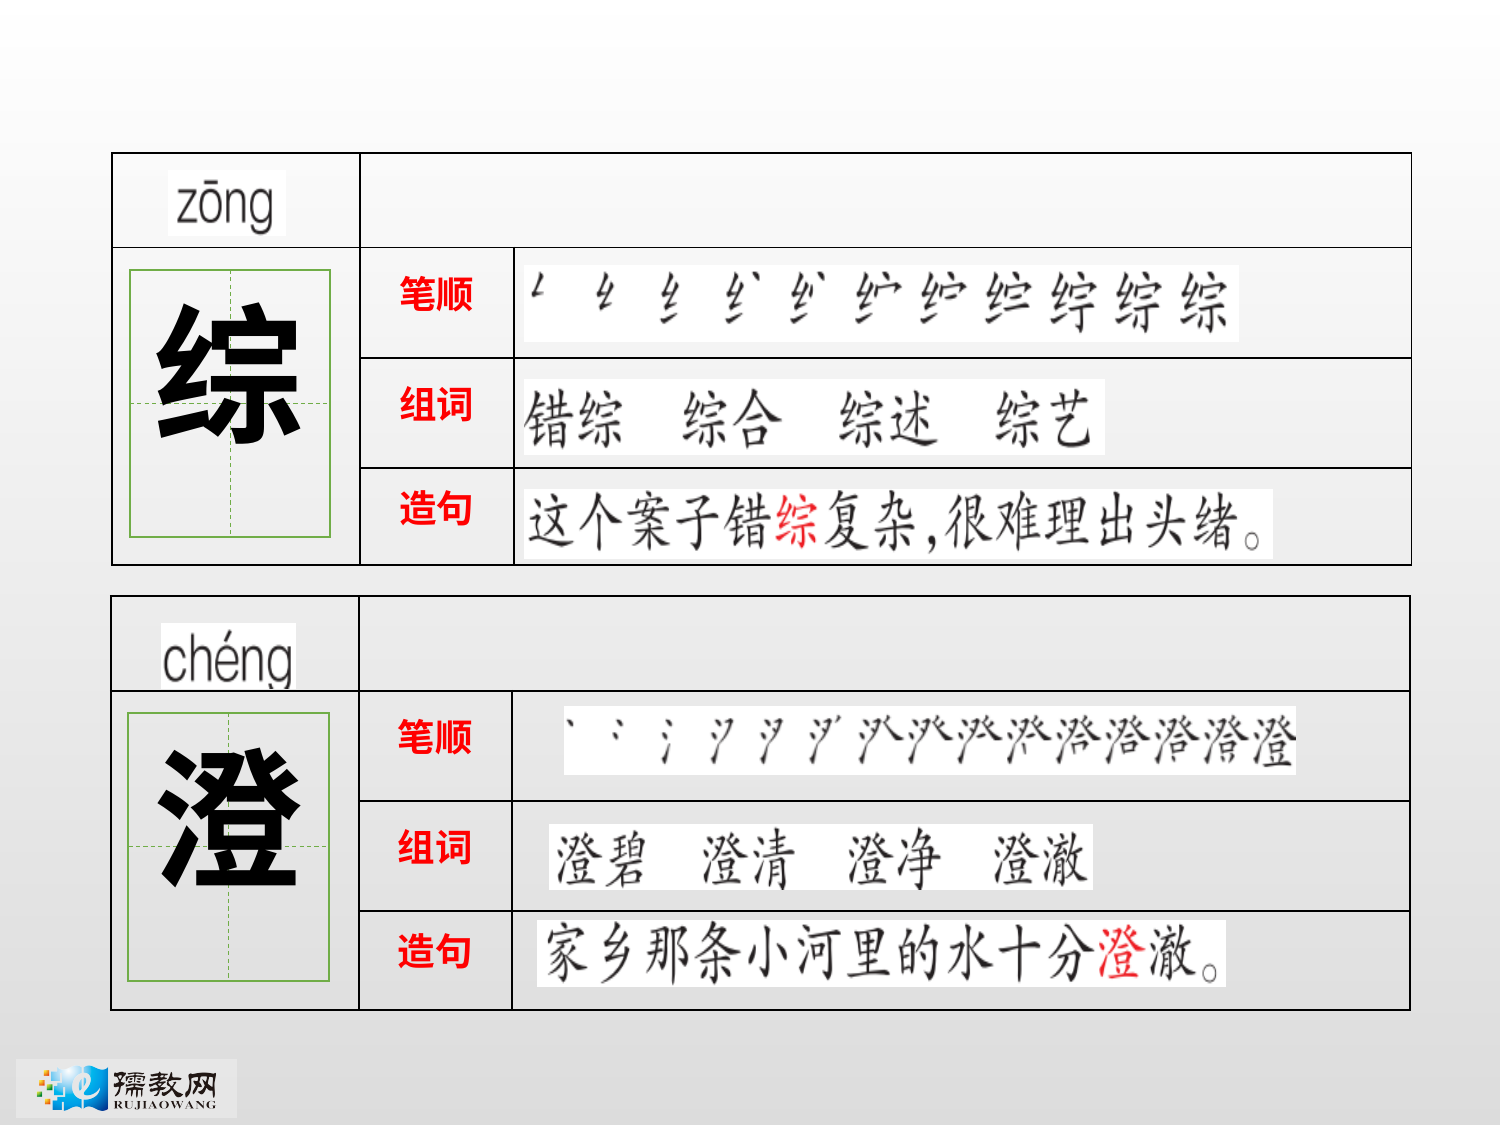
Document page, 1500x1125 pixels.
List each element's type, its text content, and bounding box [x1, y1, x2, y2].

picture [549, 824, 1093, 890]
table_cell [360, 802, 511, 910]
picture [537, 920, 1226, 987]
text_box 笔顺 [382, 706, 488, 767]
table_cell [515, 359, 1411, 467]
table_cell [113, 248, 359, 564]
table_cell [361, 248, 513, 357]
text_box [128, 712, 330, 981]
table_header [361, 154, 1411, 247]
table_header [360, 597, 1409, 690]
picture [524, 265, 1239, 342]
table_header [112, 597, 358, 690]
table_cell [515, 248, 1411, 357]
table_cell [360, 912, 511, 1009]
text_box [129, 269, 331, 538]
table_cell [361, 359, 513, 467]
table_cell [513, 692, 1409, 800]
table_cell [360, 692, 511, 800]
table_cell [515, 469, 1411, 564]
text_box 组词 [384, 373, 490, 434]
table_header [113, 154, 359, 247]
table_cell [361, 469, 513, 564]
picture [524, 489, 1273, 559]
picture [524, 379, 1105, 455]
text_box 造句 [382, 920, 488, 981]
picture [161, 623, 296, 689]
table_cell [112, 692, 358, 1009]
text_box 笔顺 [384, 263, 490, 323]
picture [564, 706, 1296, 775]
text_box 组词 [382, 816, 488, 877]
picture [168, 170, 286, 236]
picture [16, 1059, 237, 1118]
table_cell [513, 912, 1409, 1009]
text_box 造句 [384, 477, 490, 538]
table_cell [513, 802, 1409, 910]
